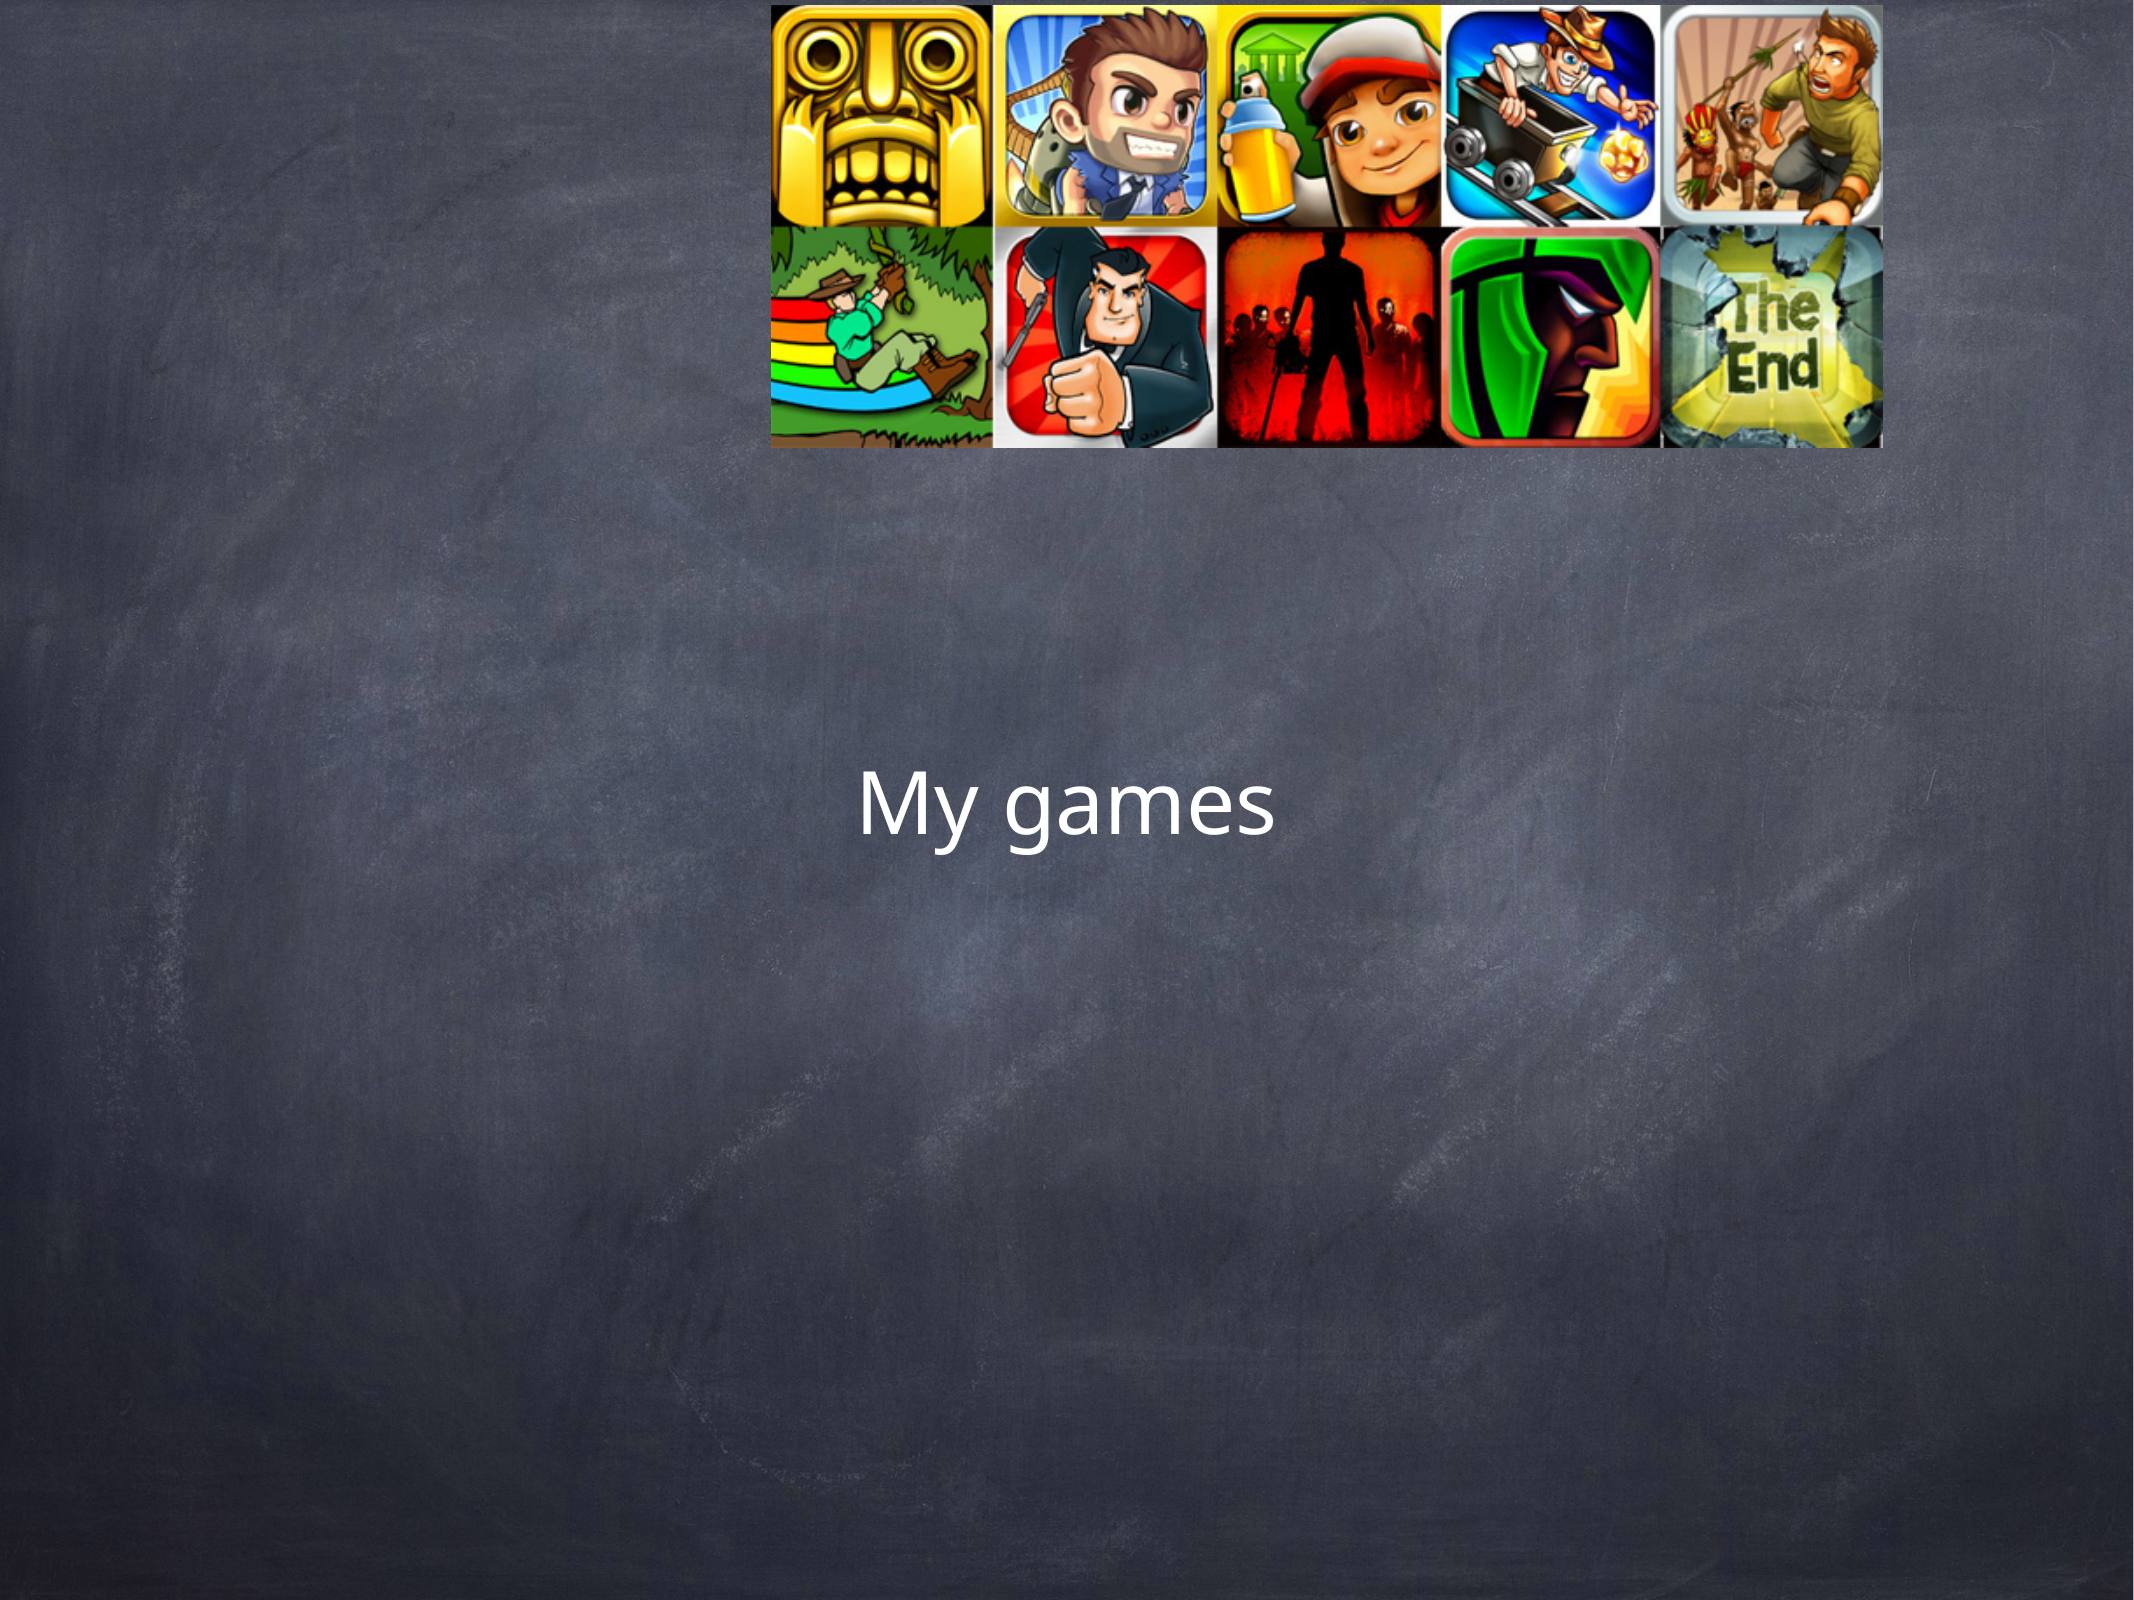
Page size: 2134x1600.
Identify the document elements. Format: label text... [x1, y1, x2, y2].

picture [0, 0, 2134, 1600]
text_box My games [846, 739, 1287, 861]
